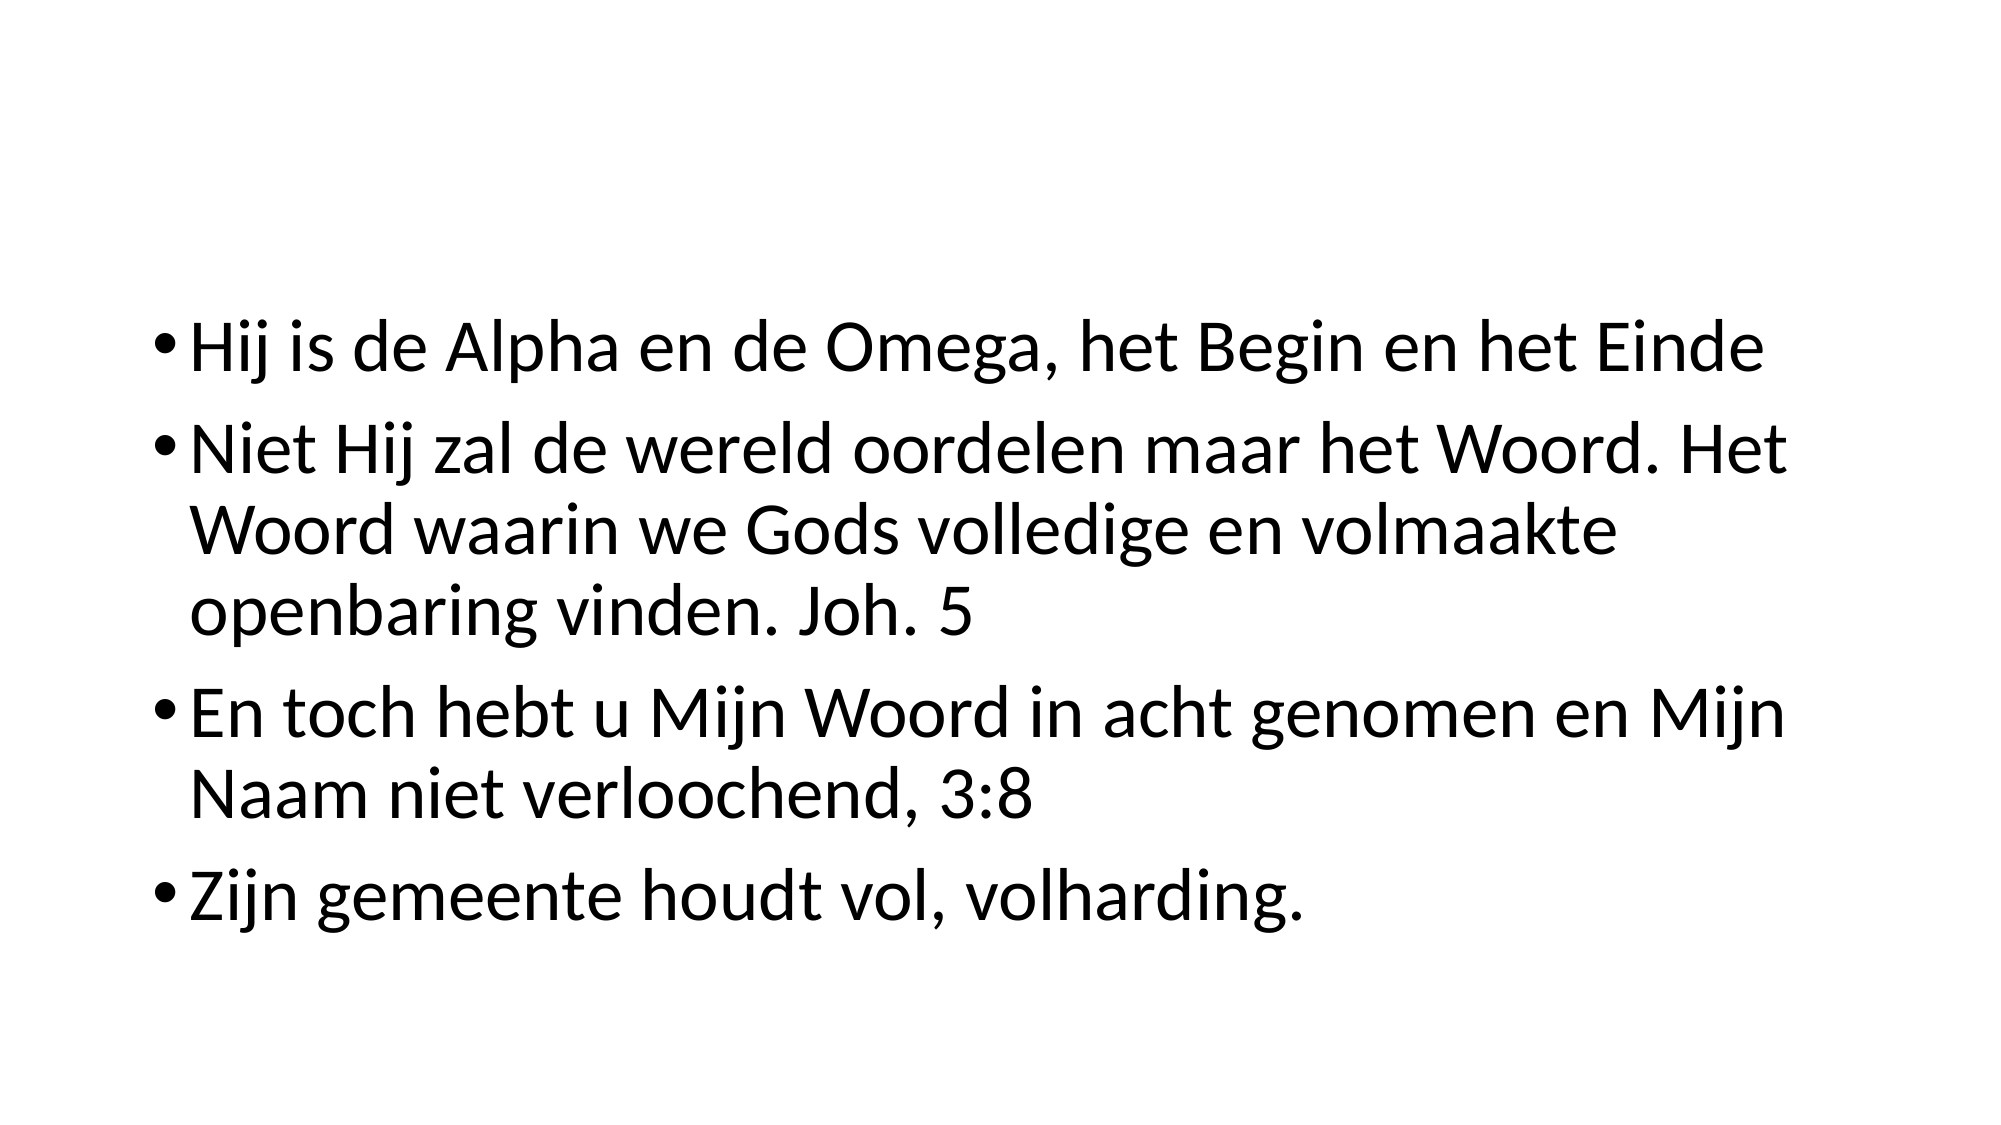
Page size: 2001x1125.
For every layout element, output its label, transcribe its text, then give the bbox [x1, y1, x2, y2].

list Hij is de Alpha en de Omega, het Begin en het Einde Niet Hij zal de wereld oordelen maar het Woord. Het Woord waarin we Gods volledige en volmaakte openbaring vinden. Joh. 5 En toch hebt u Mijn Woord in acht genomen en Mijn Naam niet verloochend, 3:8 Zijn gemeente houdt vol, volharding. [137, 299, 1863, 1014]
